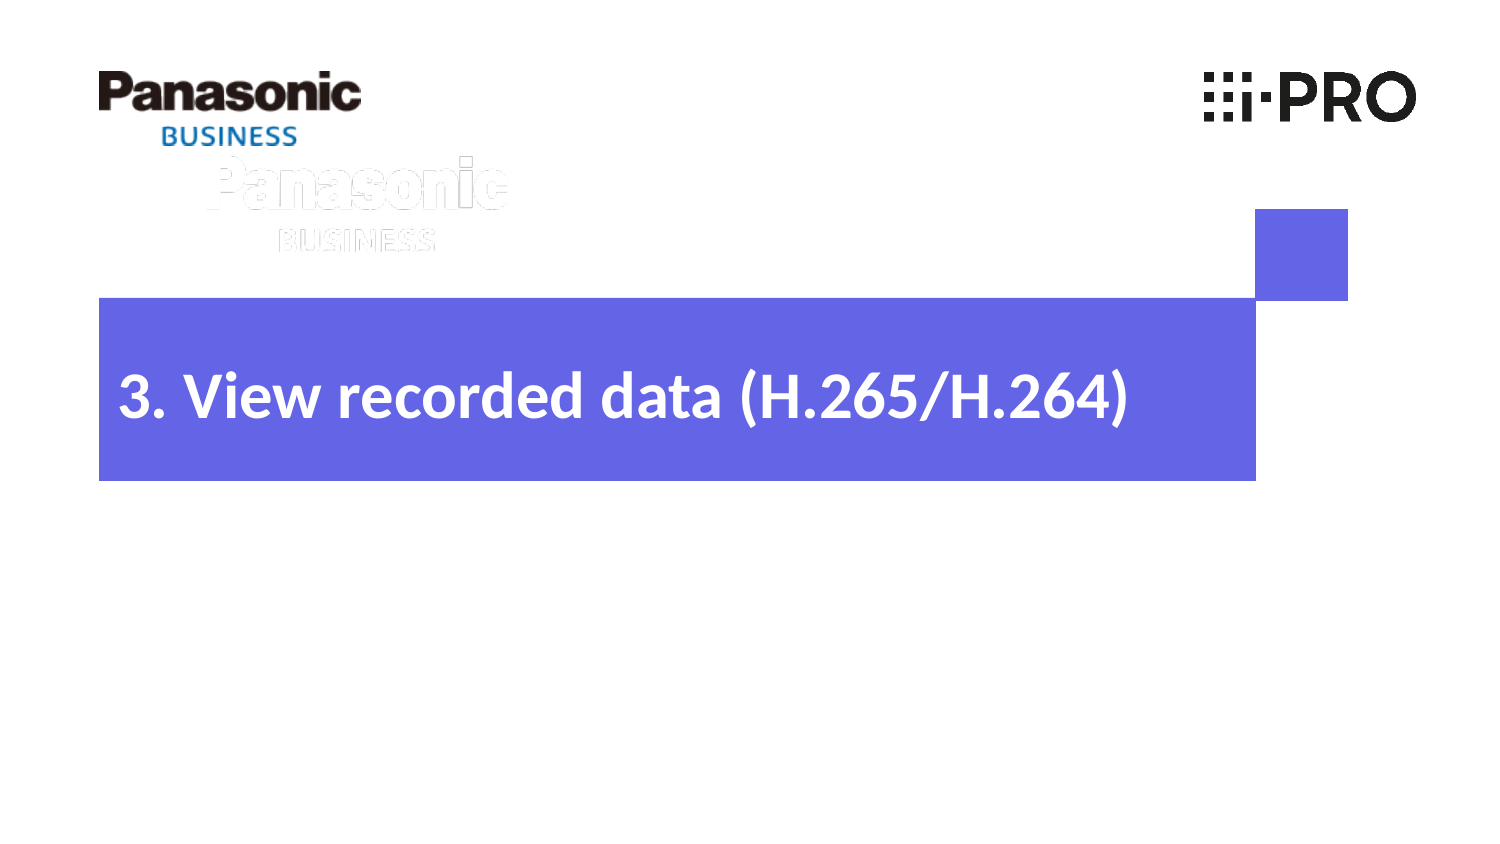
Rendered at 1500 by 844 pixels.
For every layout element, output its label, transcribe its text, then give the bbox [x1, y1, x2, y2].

text_box 3. View recorded data (H.265/H.264) [102, 344, 1310, 440]
picture [1255, 209, 1348, 301]
picture [99, 71, 361, 146]
picture [1204, 71, 1416, 122]
